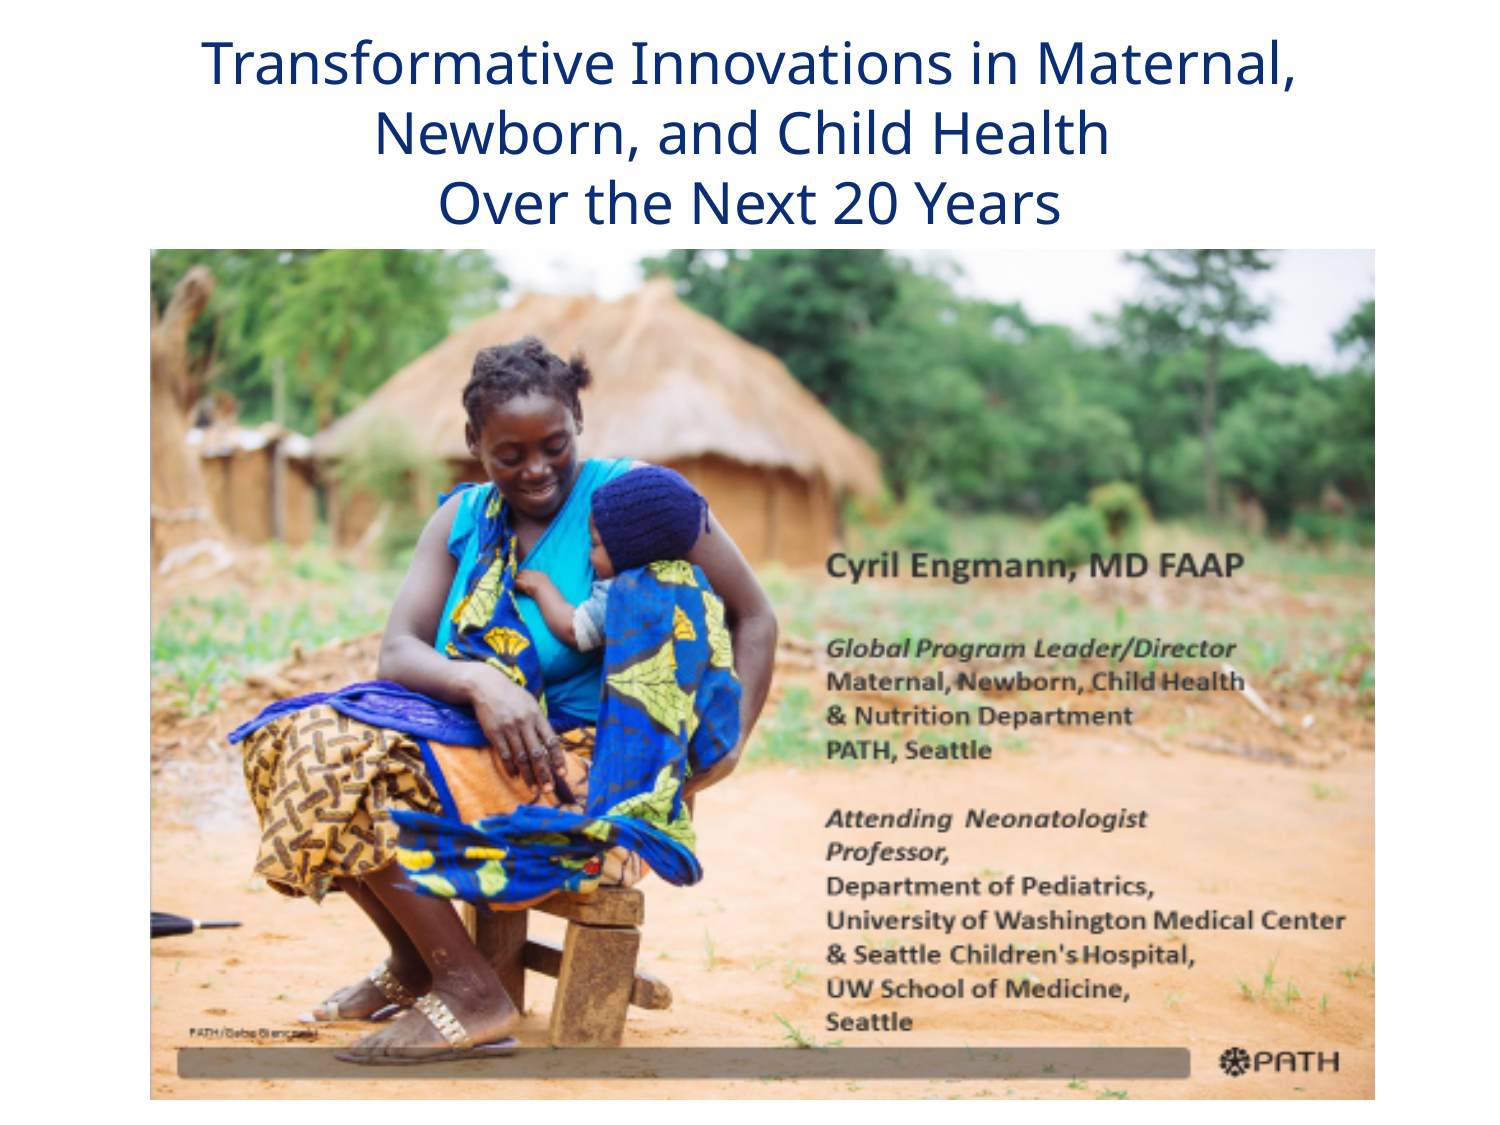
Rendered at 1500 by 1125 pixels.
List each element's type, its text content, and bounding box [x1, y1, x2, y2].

title Transformative Innovations in Maternal, Newborn, and Child Health Over the Next 20 Years [75, 87, 1425, 175]
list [149, 249, 1376, 1101]
